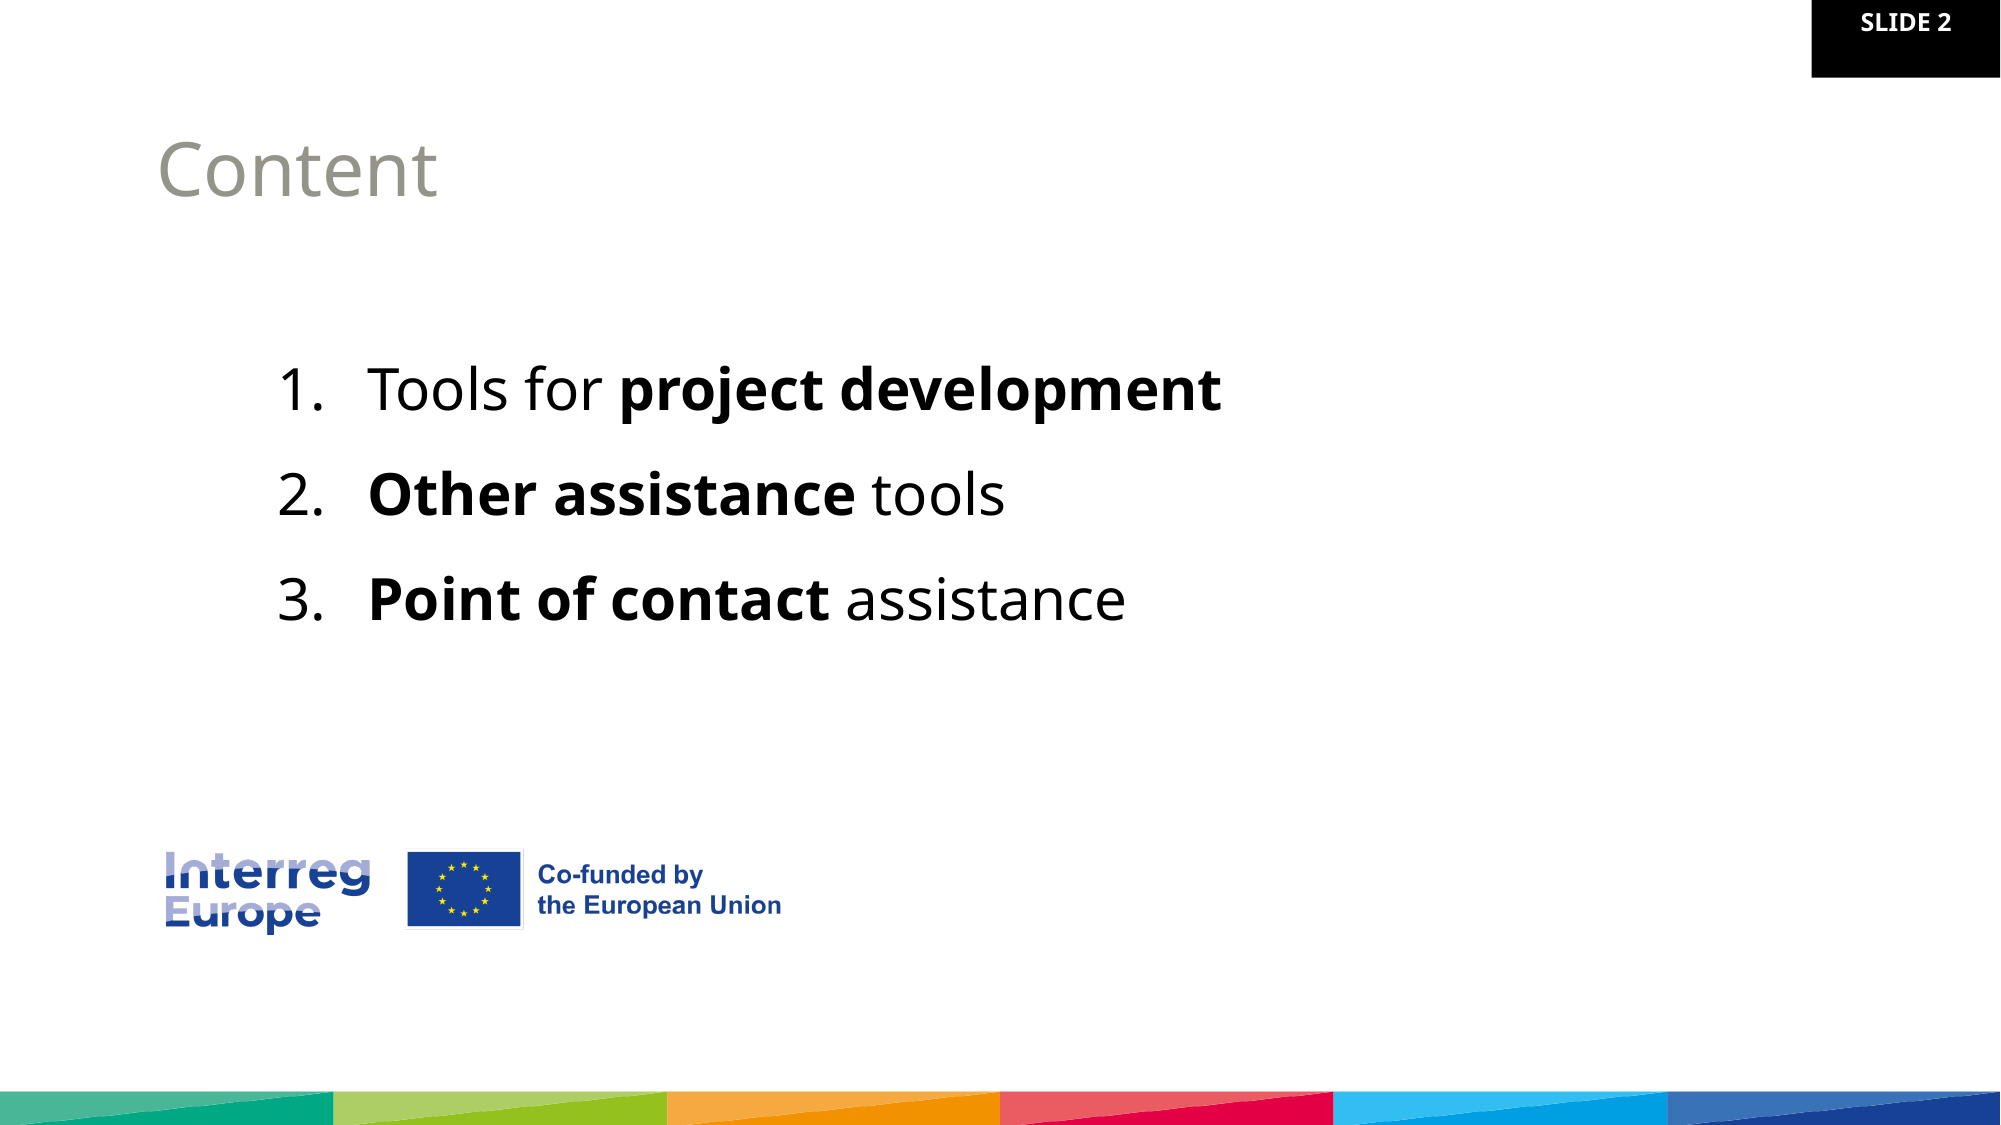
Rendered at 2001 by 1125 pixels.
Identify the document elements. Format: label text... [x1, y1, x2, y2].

picture [0, 1091, 1662, 1125]
picture [1668, 1091, 2000, 1125]
subtitle Content [141, 124, 1310, 228]
picture [128, 813, 819, 964]
text_box Tools for project development Other assistance tools Point of contact assistance [262, 309, 1892, 640]
